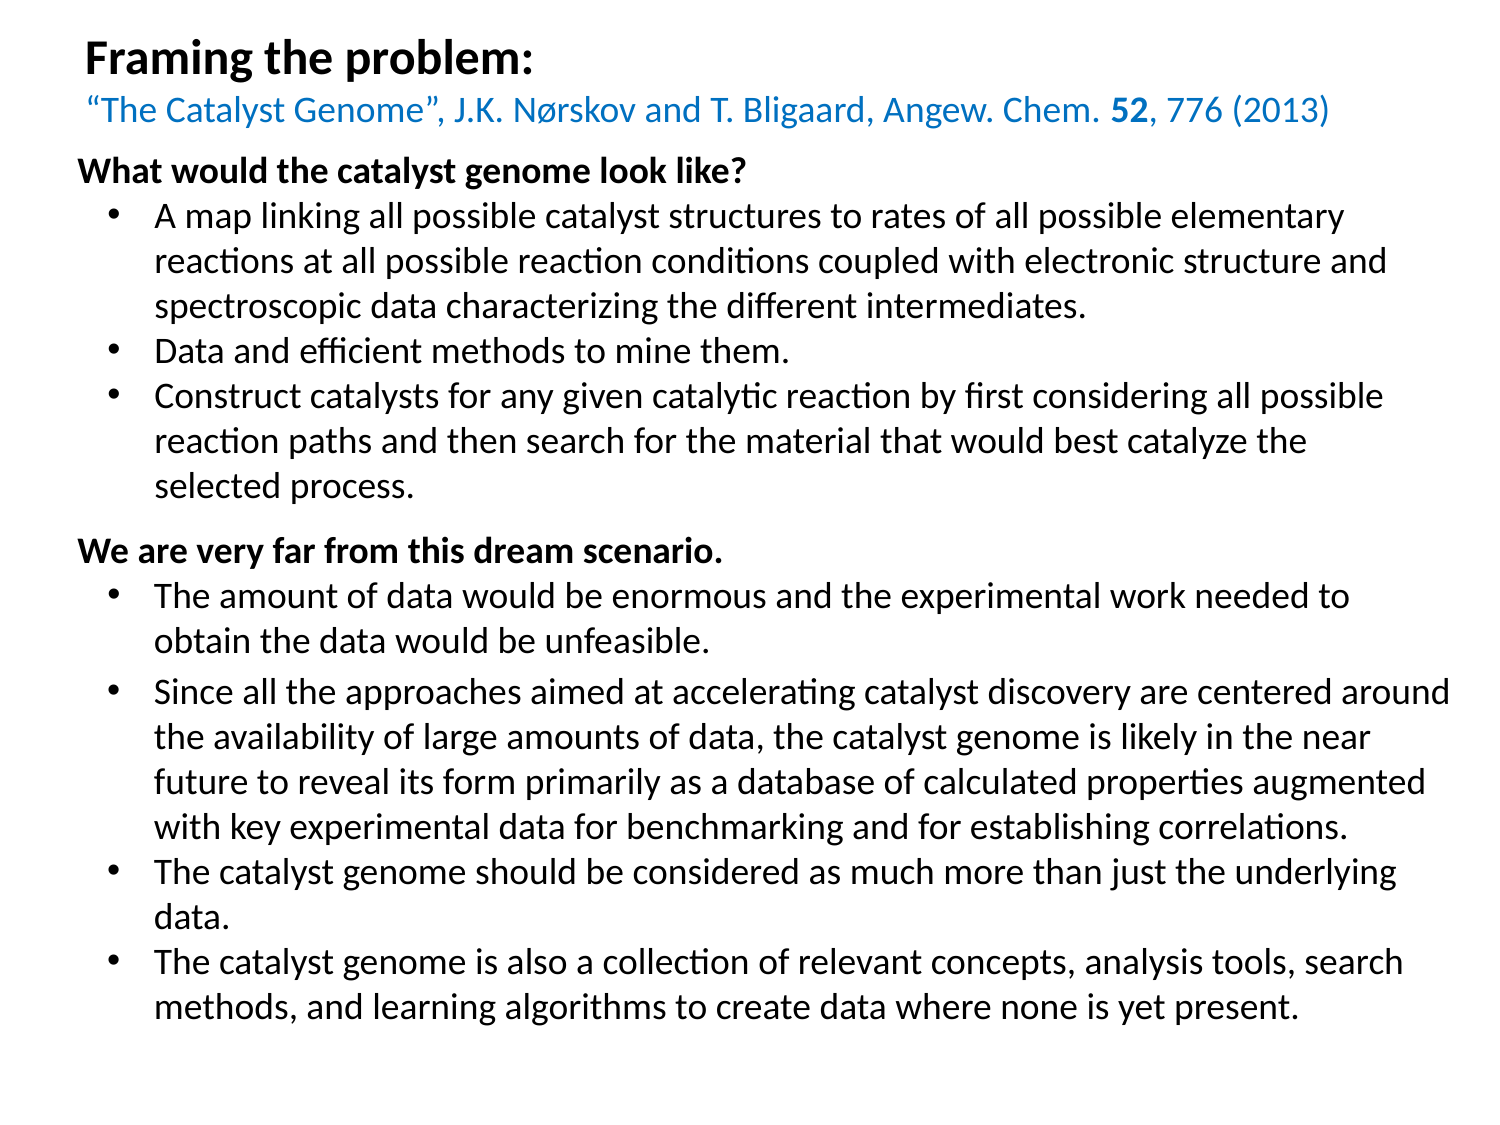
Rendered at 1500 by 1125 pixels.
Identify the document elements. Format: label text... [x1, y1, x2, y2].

text_box Since all the approaches aimed at accelerating catalyst discovery are centered around the availability of large amounts of data, the catalyst genome is likely in the near future to reveal its form primarily as a database of calculated properties augmented with key experimental data for benchmarking and for establishing correlations. The catalyst genome should be considered as much more than just the underlying data. The catalyst genome is also a collection of relevant concepts, analysis tools, search methods, and learning algorithms to create data where none is yet present. [62, 659, 1478, 1034]
text_box What would the catalyst genome look like? A map linking all possible catalyst structures to rates of all possible elementary reactions at all possible reaction conditions coupled with electronic structure and spectroscopic data characterizing the different intermediates. Data and efficient methods to mine them. Construct catalysts for any given catalytic reaction by first considering all possible reaction paths and then search for the material that would best catalyze the selected process. [62, 138, 1433, 514]
text_box Framing the problem: “The Catalyst Genome”, J.K. Nørskov and T. Bligaard, Angew. Chem. 52, 776 (2013) [70, 17, 1346, 137]
text_box We are very far from this dream scenario. The amount of data would be enormous and the experimental work needed to obtain the data would be unfeasible. [62, 518, 1454, 659]
